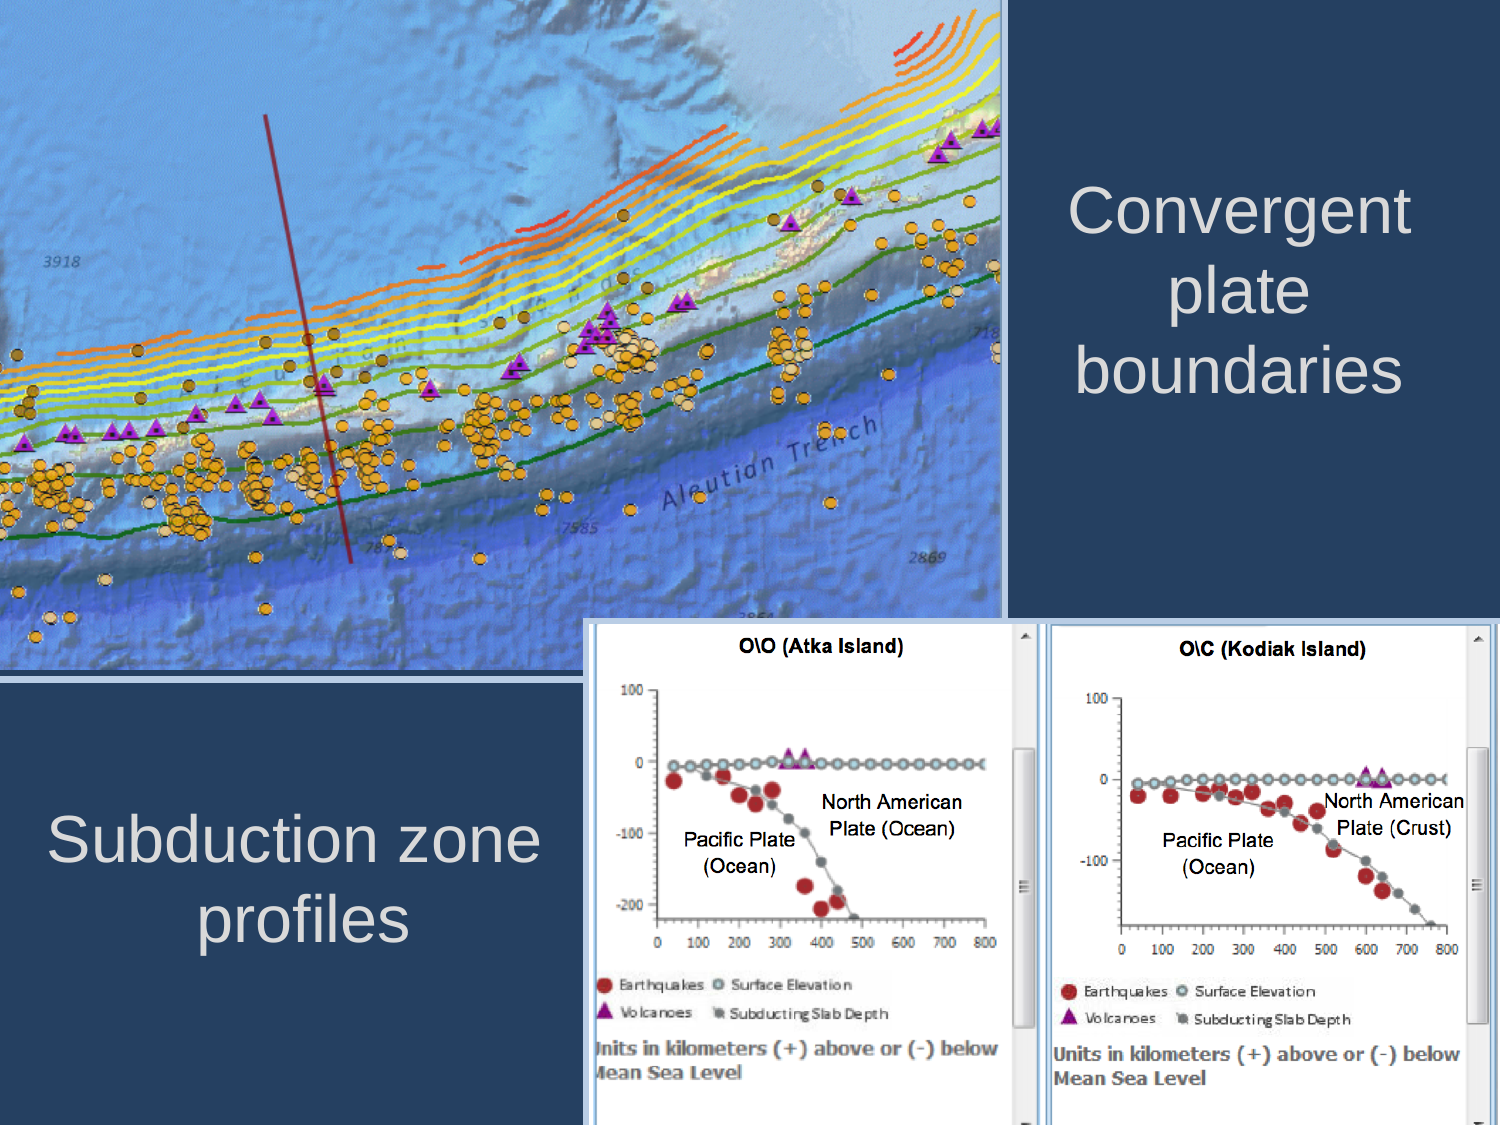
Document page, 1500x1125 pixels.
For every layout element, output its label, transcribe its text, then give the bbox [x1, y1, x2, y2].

picture [588, 624, 1500, 1125]
text_box Subduction zone profiles [0, 788, 583, 964]
text_box Convergent plate boundaries [1005, 159, 1478, 415]
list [0, 0, 1002, 677]
